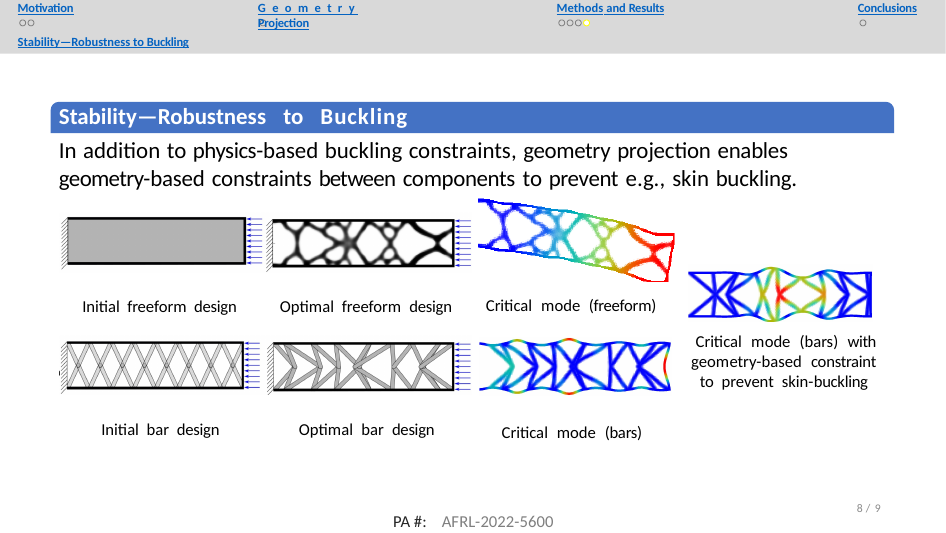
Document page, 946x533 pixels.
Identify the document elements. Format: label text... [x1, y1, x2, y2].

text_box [265, 317, 473, 413]
text_box [19, 19, 26, 26]
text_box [681, 246, 880, 340]
text_box Stability—Robustness to Buckling [58, 103, 414, 130]
text_box [0, 0, 946, 55]
picture [472, 191, 679, 289]
text_box Methods and Results [554, 0, 685, 16]
text_box Critical mode (bars) [499, 419, 652, 442]
text_box Initial freeform design [80, 294, 245, 316]
text_box [28, 19, 34, 26]
text_box [50, 101, 895, 134]
text_box Optimal bar design [296, 416, 442, 439]
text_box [386, 507, 603, 533]
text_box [558, 19, 590, 27]
text_box Optimal freeform design [278, 294, 460, 316]
text_box Conclusions [855, 0, 930, 16]
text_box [265, 195, 473, 290]
text_box [860, 19, 866, 26]
text_box Motivation [15, 0, 85, 16]
slide_number 8 / 9 [667, 352, 881, 533]
text_box Stability—Robustness to Buckling [15, 32, 222, 49]
text_box In addition to physics-based buckling constraints, geometry projection enables geometry-based constraints between components to prevent e.g., skin buckling. [56, 134, 809, 192]
text_box Initial bar design [99, 416, 226, 439]
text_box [58, 317, 265, 413]
text_box Critical mode (bars) with geometry-based constraint to prevent skin-buckling [684, 328, 883, 391]
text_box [58, 195, 265, 290]
text_box Critical mode (freeform) [483, 293, 668, 316]
text_box Geometry Projection [255, 0, 384, 31]
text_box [472, 318, 679, 416]
